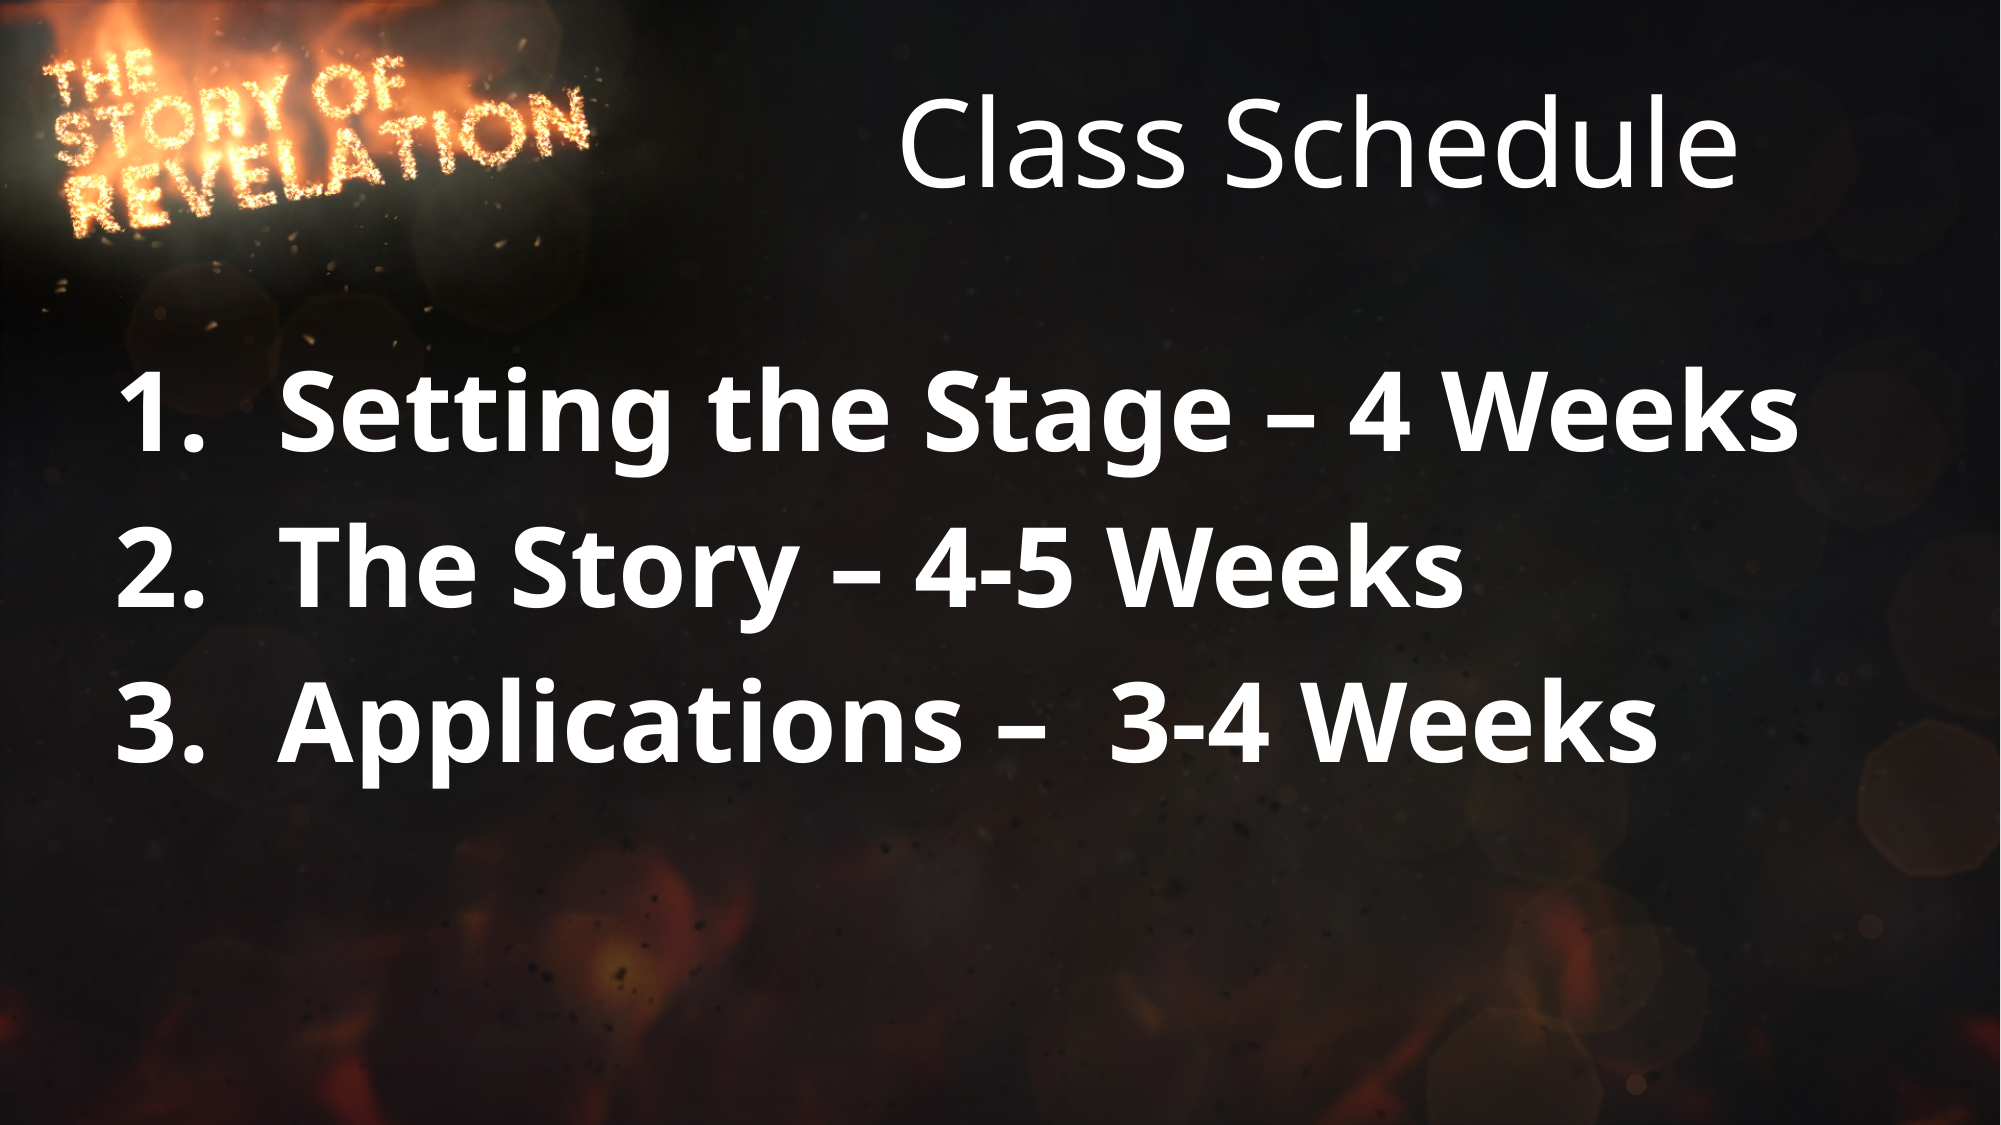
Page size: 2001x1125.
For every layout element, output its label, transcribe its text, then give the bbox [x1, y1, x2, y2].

title Class Schedule [738, 45, 1900, 233]
picture [0, 0, 2001, 1125]
list Setting the Stage – 4 Weeks The Story – 4-5 Weeks Applications – 3-4 Weeks [99, 332, 1900, 1005]
